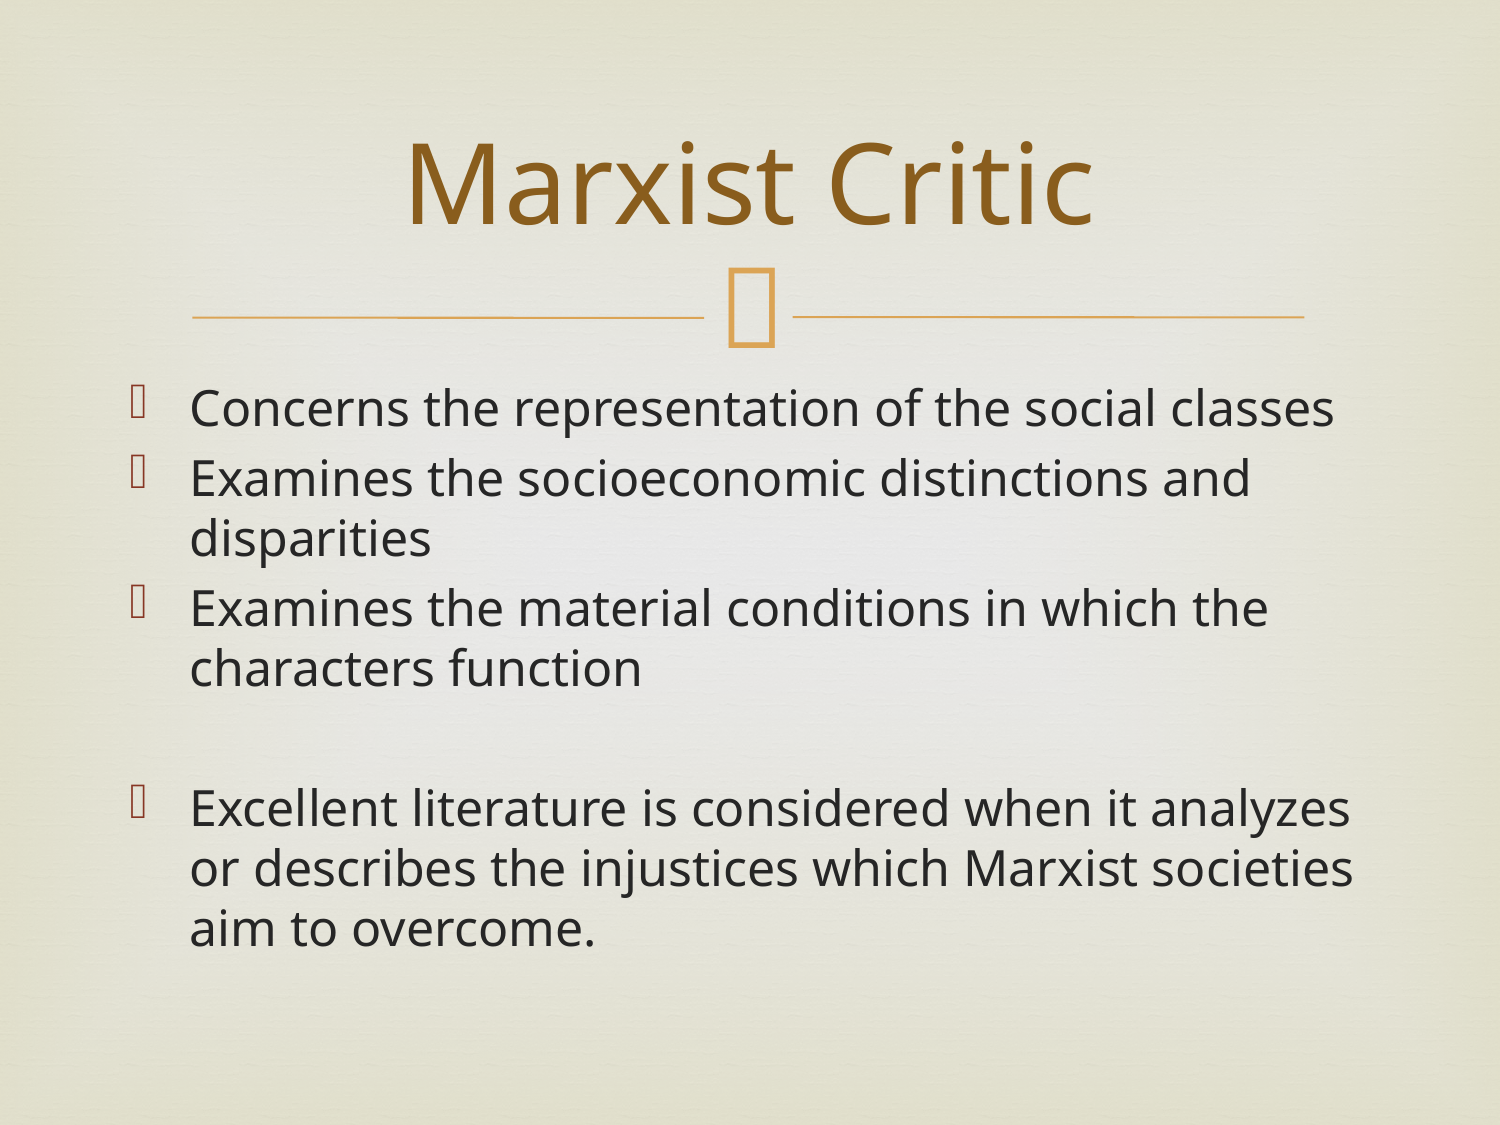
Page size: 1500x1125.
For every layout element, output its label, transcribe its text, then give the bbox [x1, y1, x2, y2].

list Concerns the representation of the social classes Examines the socioeconomic distinctions and disparities Examines the material conditions in which the characters function Excellent literature is considered when it analyzes or describes the injustices which Marxist societies aim to overcome. [114, 368, 1386, 1005]
title Marxist Critic [112, 93, 1386, 267]
